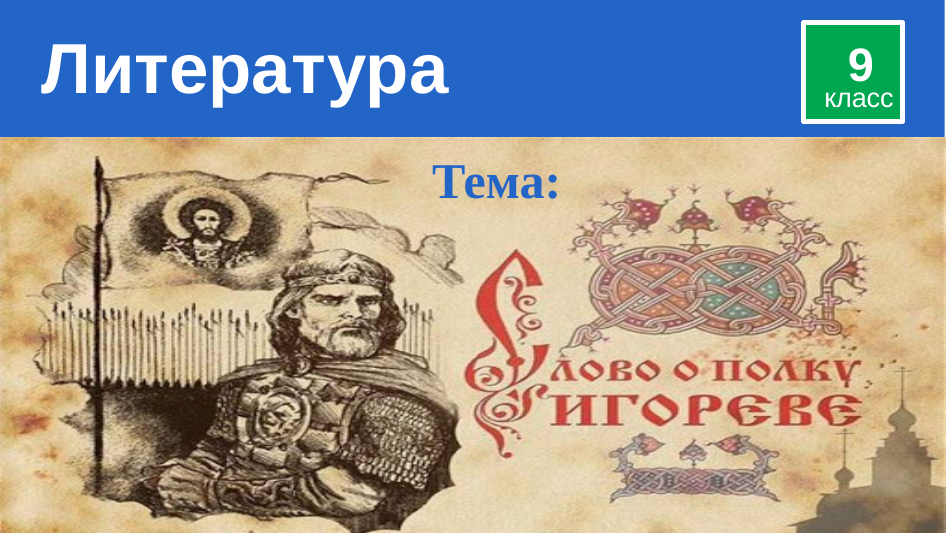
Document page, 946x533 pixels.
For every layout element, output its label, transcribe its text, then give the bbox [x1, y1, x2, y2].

text_box [0, 0, 945, 136]
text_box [800, 19, 906, 125]
picture [0, 136, 946, 533]
title Литература [39, 20, 467, 112]
